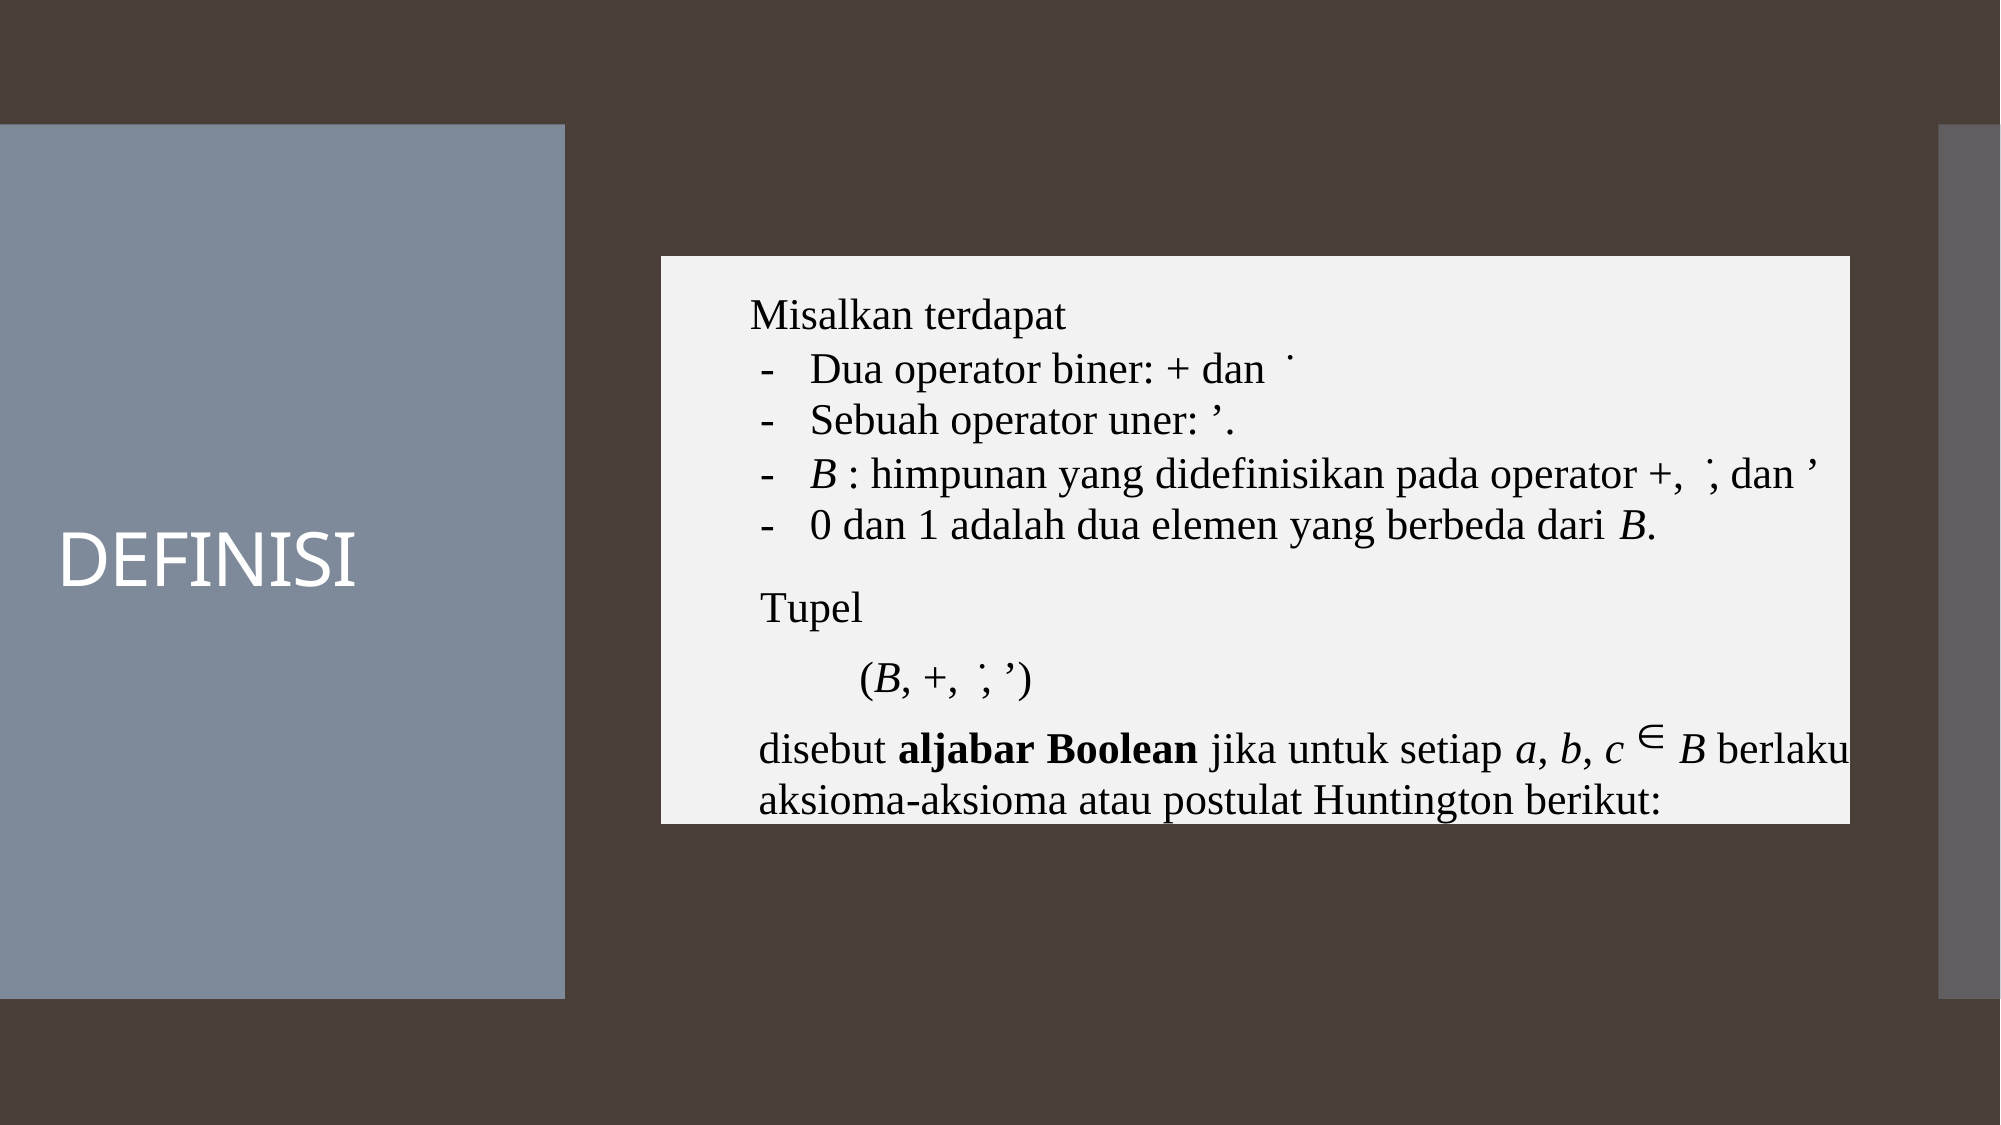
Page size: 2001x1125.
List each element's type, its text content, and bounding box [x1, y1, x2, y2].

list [660, 255, 1851, 825]
title DEFINISI [41, 184, 525, 940]
